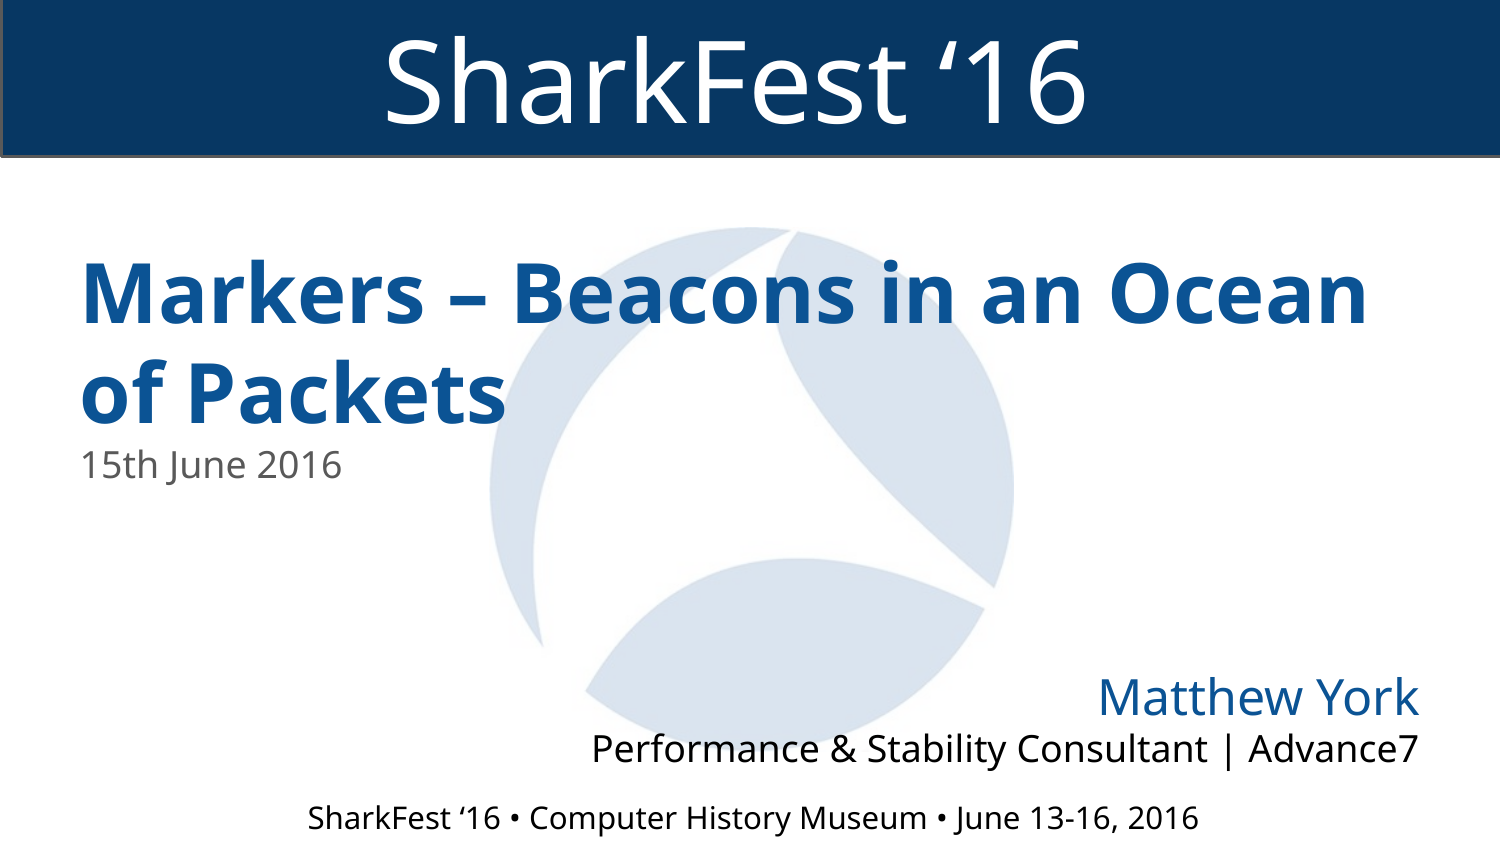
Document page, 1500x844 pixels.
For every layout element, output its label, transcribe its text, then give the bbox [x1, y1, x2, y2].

list 15th June 2016 [64, 433, 680, 529]
list Matthew York [64, 658, 1436, 717]
list Performance & Stability Consultant | Advance7 [64, 717, 1436, 791]
list Markers – Beacons in an Ocean of Packets [64, 232, 1436, 340]
